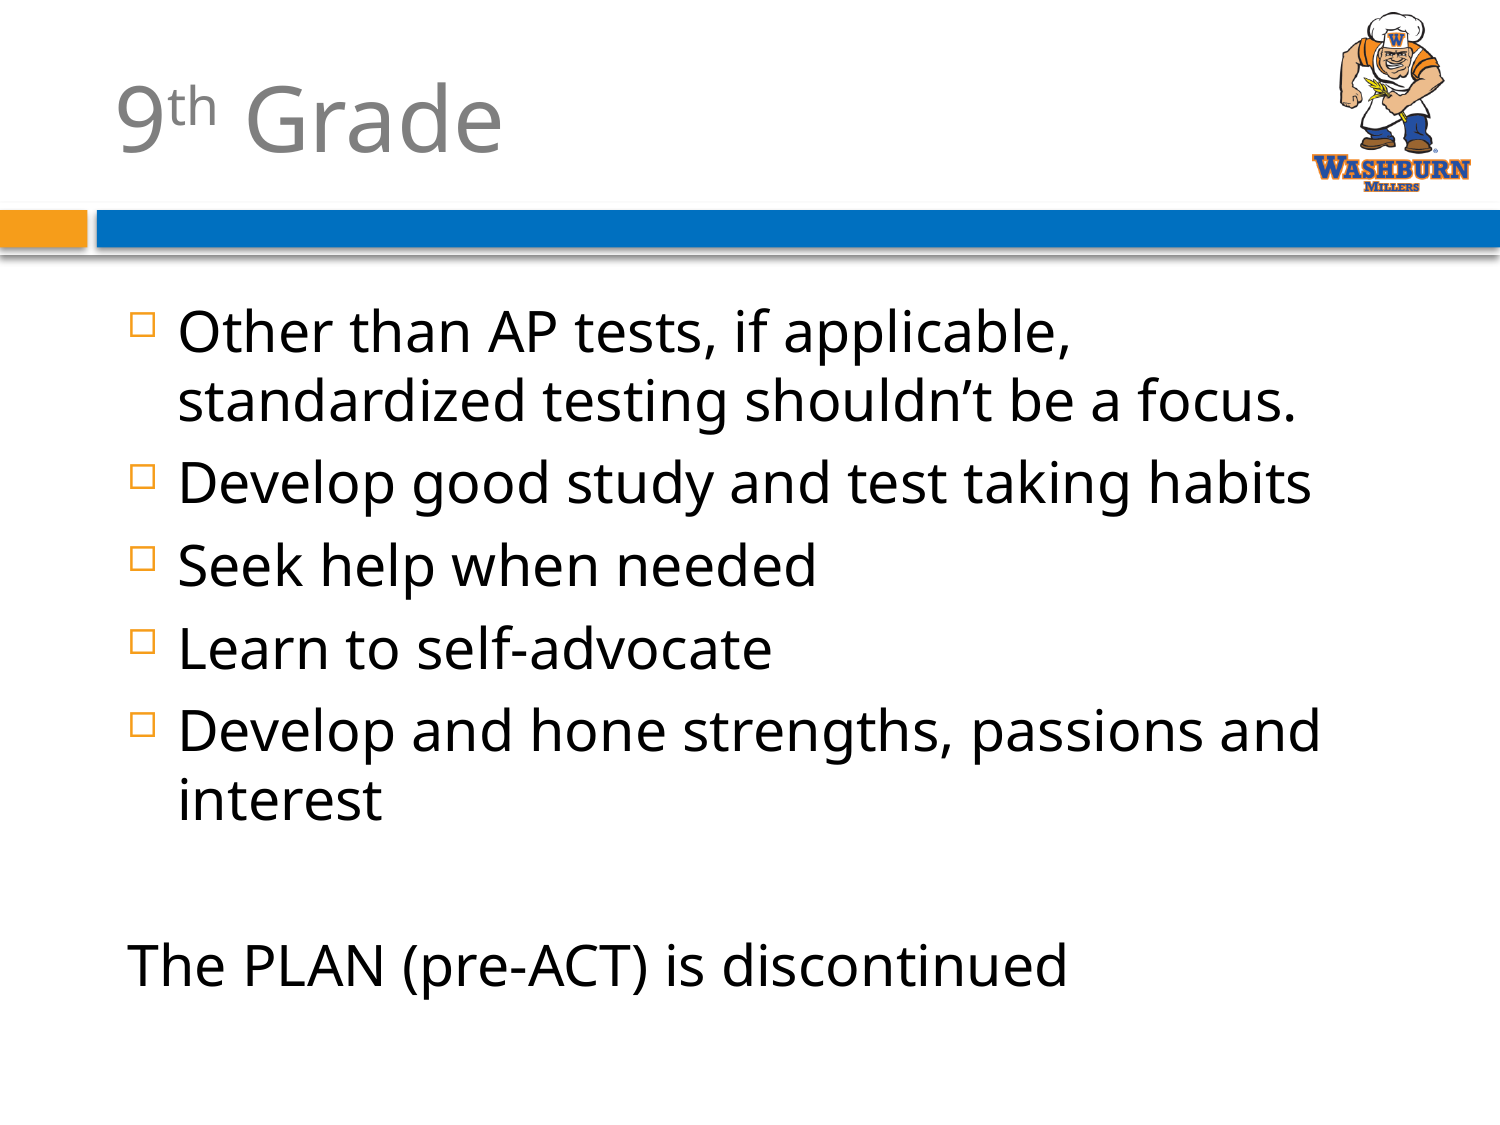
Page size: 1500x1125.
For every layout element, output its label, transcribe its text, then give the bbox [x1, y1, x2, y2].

picture [1311, 12, 1472, 193]
title 9th Grade [99, 44, 1306, 188]
list Other than AP tests, if applicable, standardized testing shouldn’t be a focus. Develop good study and test taking habits Seek help when needed Learn to self-advocate Develop and hone strengths, passions and interest The PLAN (pre-ACT) is discontinued [112, 287, 1438, 1013]
